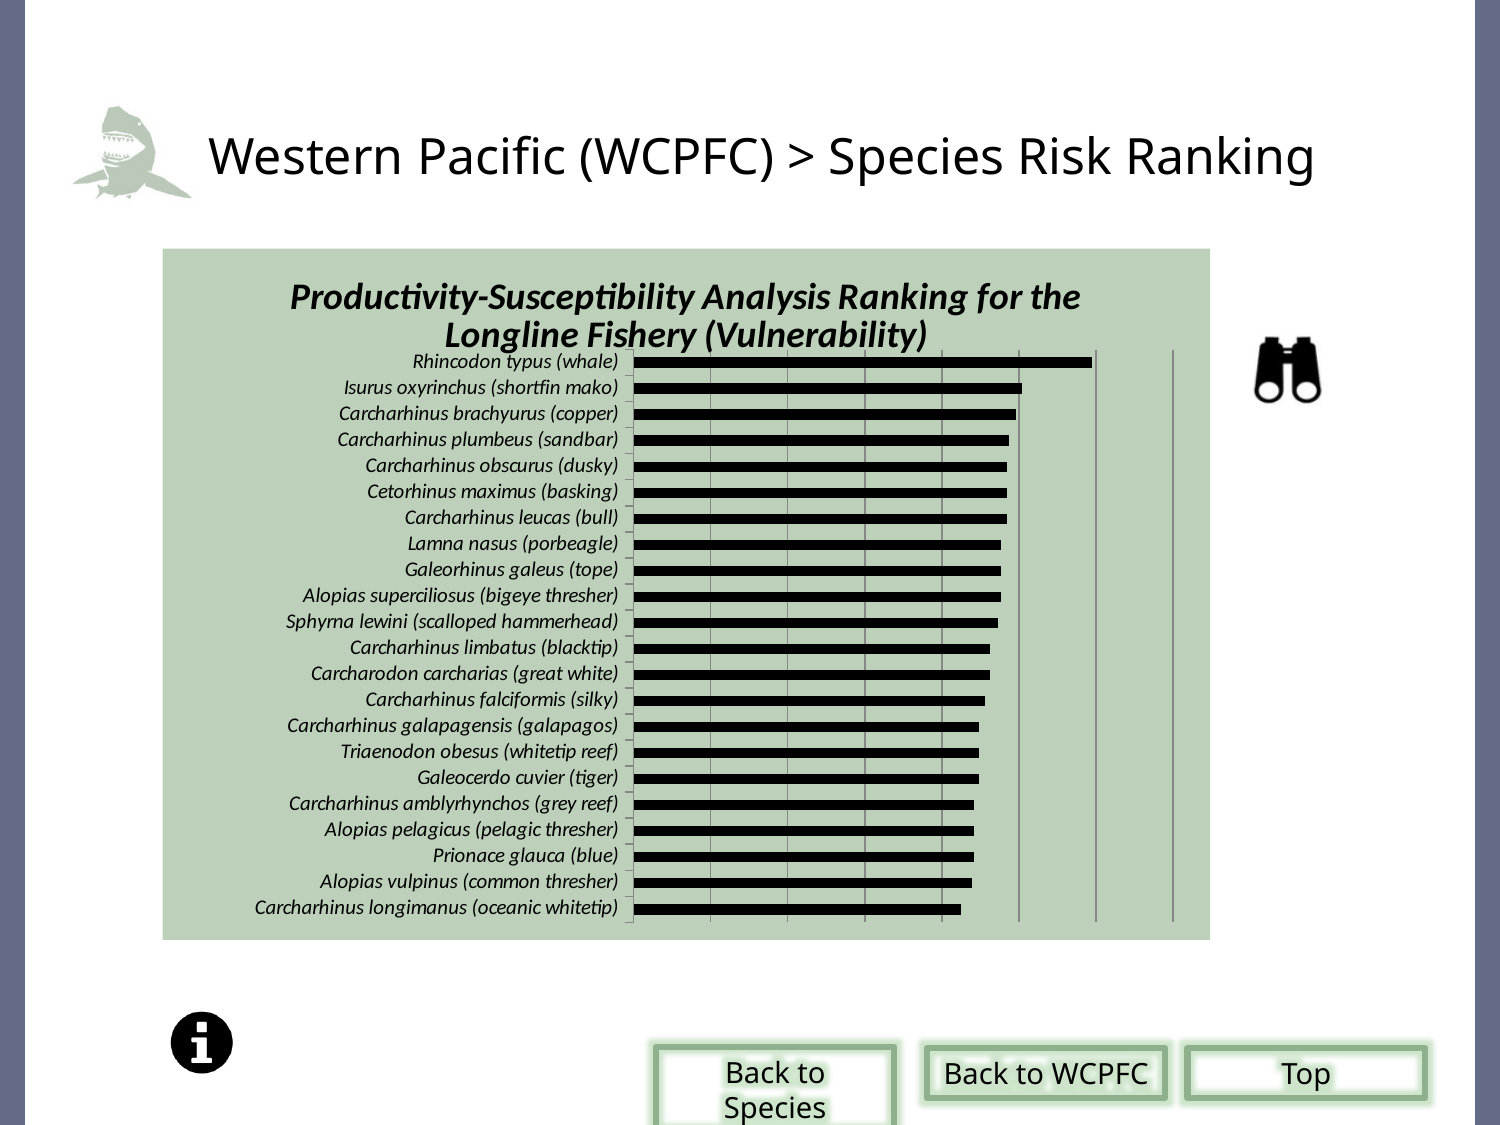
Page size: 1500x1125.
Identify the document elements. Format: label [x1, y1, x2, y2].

text_box [927, 1048, 1166, 1098]
text_box [0, 0, 27, 1125]
text_box [41, 61, 1138, 248]
title [1138, 100, 1473, 210]
text_box [656, 1046, 895, 1125]
picture [165, 1006, 238, 1078]
picture [1247, 331, 1326, 410]
chart [162, 248, 1211, 941]
text_box [1473, 0, 1500, 1125]
text_box [1187, 1048, 1426, 1098]
